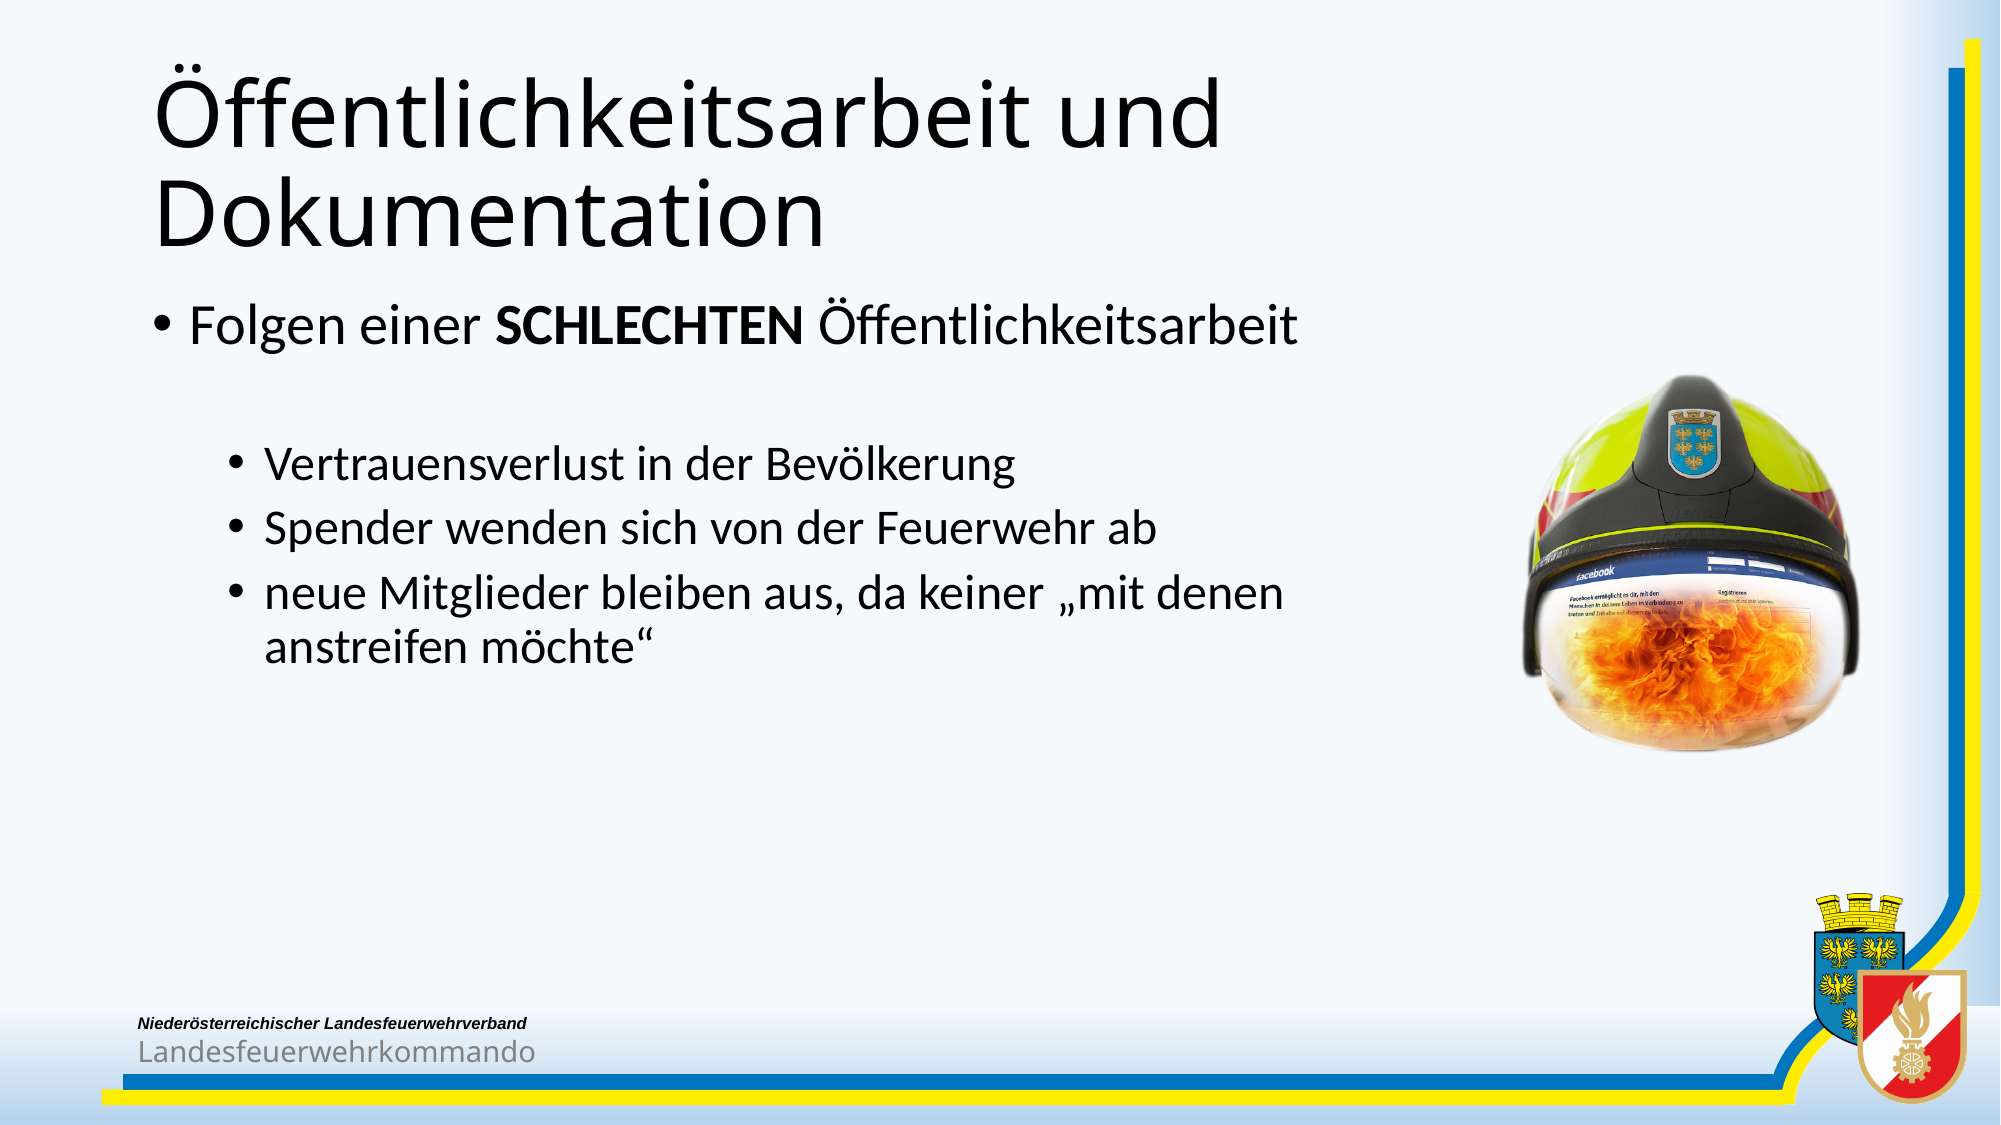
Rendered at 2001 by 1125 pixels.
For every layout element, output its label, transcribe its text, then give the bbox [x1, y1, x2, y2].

picture [1518, 370, 1863, 755]
picture [1760, 850, 1990, 1125]
title Öffentlichkeitsarbeit und Dokumentation [137, 74, 1863, 260]
list Folgen einer SCHLECHTEN Öffentlichkeitsarbeit Vertrauensverlust in der Bevölkerung Spender wenden sich von der Feuerwehr ab neue Mitglieder bleiben aus, da keiner „mit denen anstreifen möchte“ [137, 286, 1381, 725]
